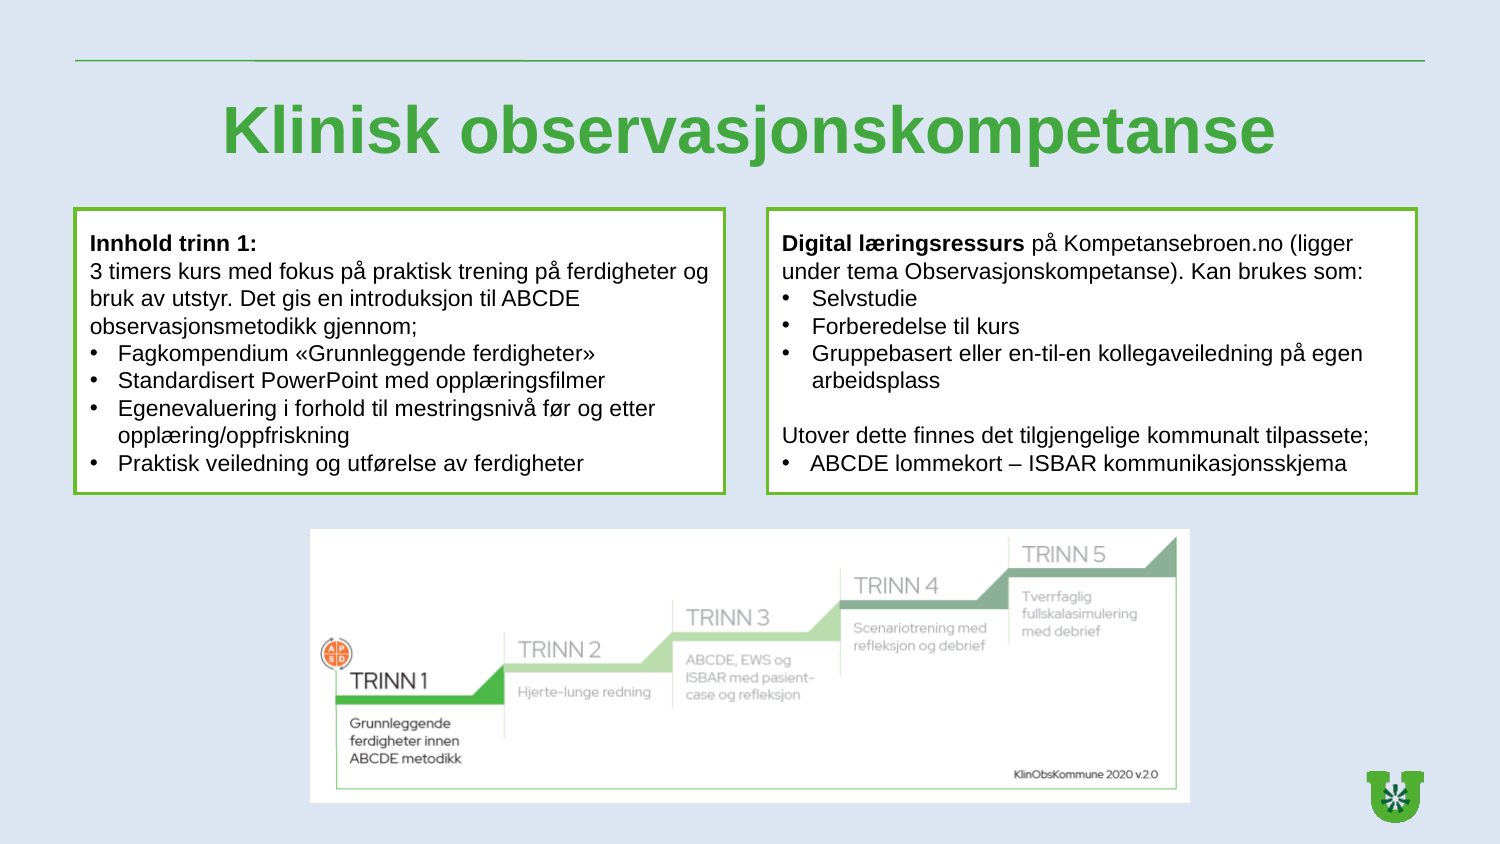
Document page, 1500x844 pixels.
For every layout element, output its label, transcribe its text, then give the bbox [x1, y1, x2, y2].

picture [1365, 768, 1426, 825]
picture [310, 528, 1190, 803]
text_box Digital læringsressurs på Kompetansebroen.no (ligger under tema Observasjonskompetanse). Kan brukes som: Selvstudie Forberedelse til kurs Gruppebasert eller en-til-en kollegaveiledning på egen arbeidsplass Utover dette finnes det tilgjengelige kommunalt tilpassete; ABCDE lommekort – ISBAR kommunikasjonsskjema [767, 208, 1417, 494]
text_box Innhold trinn 1: 3 timers kurs med fokus på praktisk trening på ferdigheter og bruk av utstyr. Det gis en introduksjon til ABCDE observasjonsmetodikk gjennom; Fagkompendium «Grunnleggende ferdigheter» Standardisert PowerPoint med opplæringsfilmer Egenevaluering i forhold til mestringsnivå før og etter opplæring/oppfriskning Praktisk veiledning og utførelse av ferdigheter [74, 208, 725, 494]
text_box Klinisk observasjonskompetanse [74, 92, 1425, 162]
